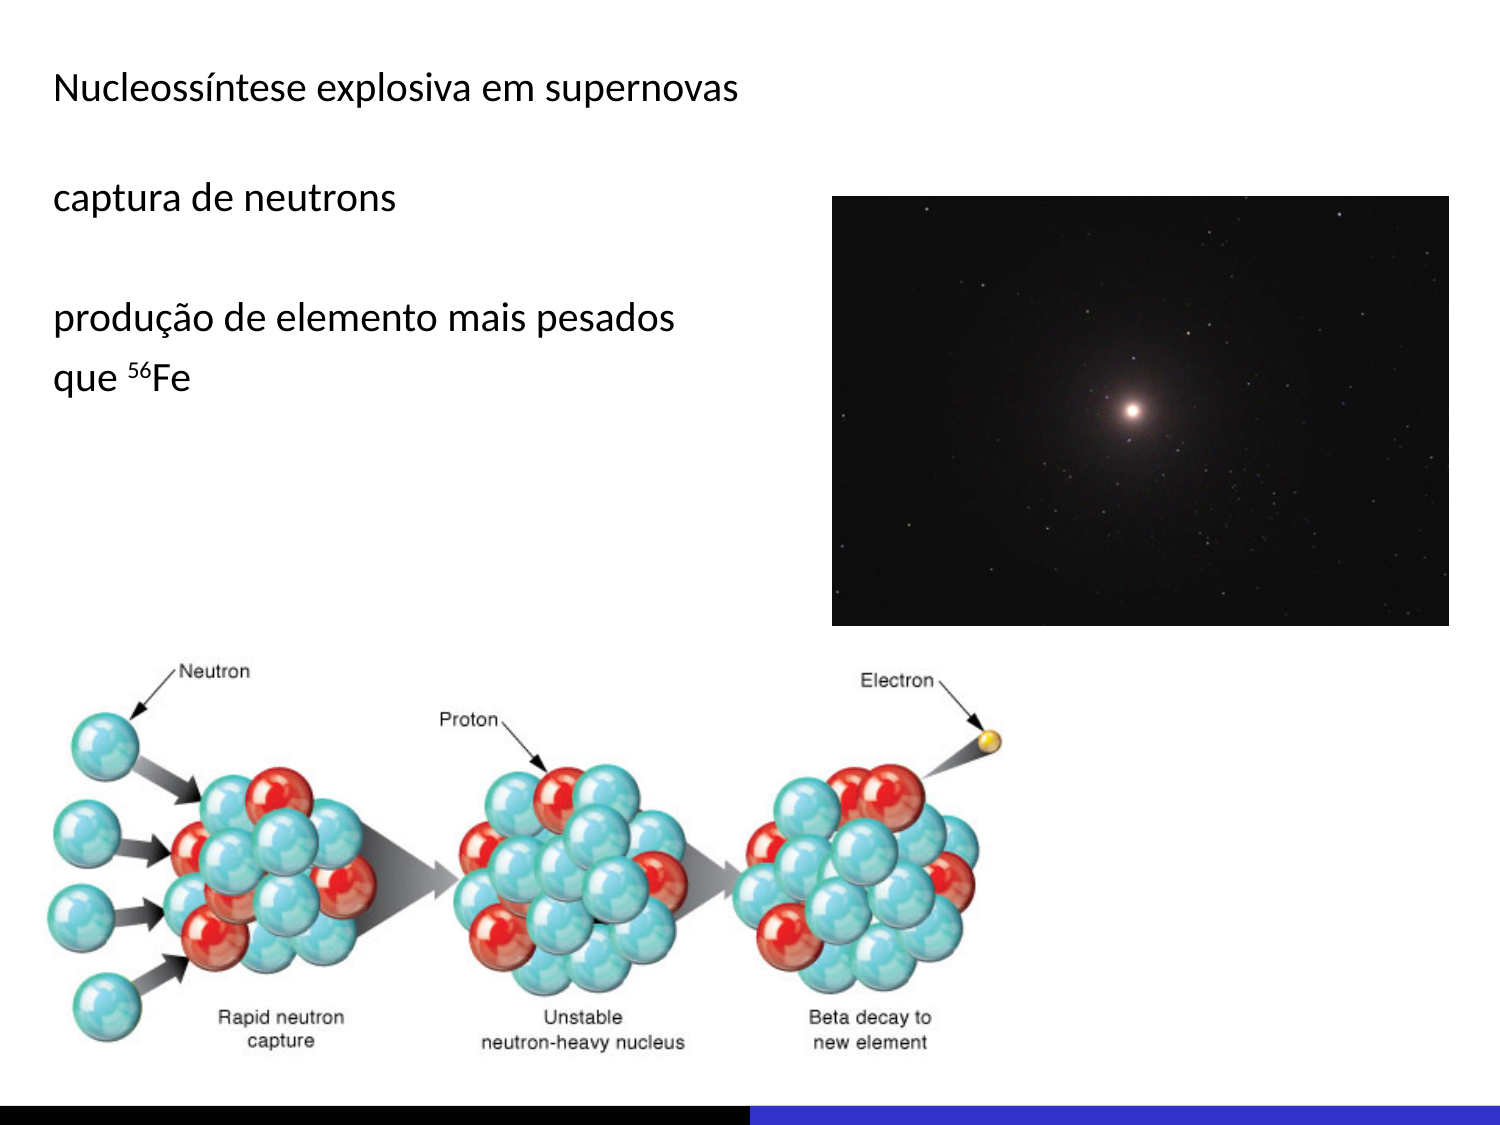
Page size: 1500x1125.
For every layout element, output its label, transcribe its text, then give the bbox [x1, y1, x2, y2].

text_box Nucleossíntese explosiva em supernovas captura de neutrons produção de elemento mais pesados que 56Fe [38, 42, 1462, 527]
text_box [0, 1105, 749, 1125]
picture [40, 656, 1010, 1076]
text_box [749, 1105, 1500, 1125]
picture [832, 195, 1449, 626]
